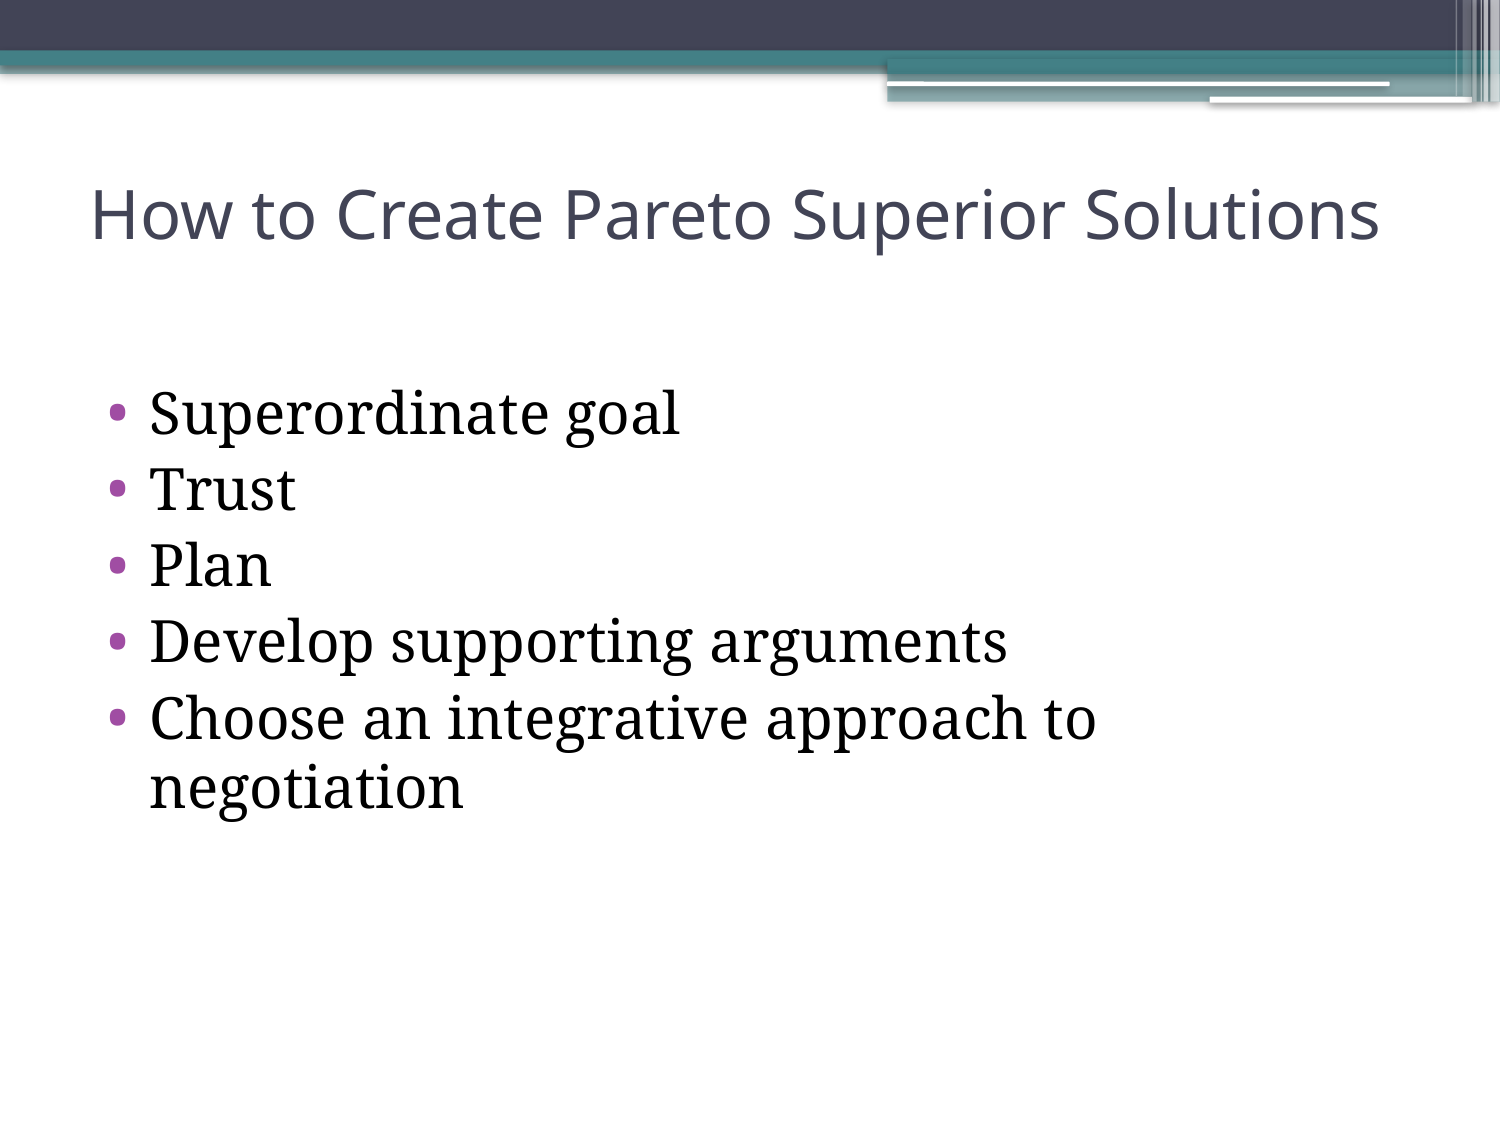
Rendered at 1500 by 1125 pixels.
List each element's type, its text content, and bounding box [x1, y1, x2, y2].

title How to Create Pareto Superior Solutions [75, 125, 1425, 300]
list Superordinate goal Trust Plan Develop supporting arguments Choose an integrative approach to negotiation [75, 368, 1425, 1079]
